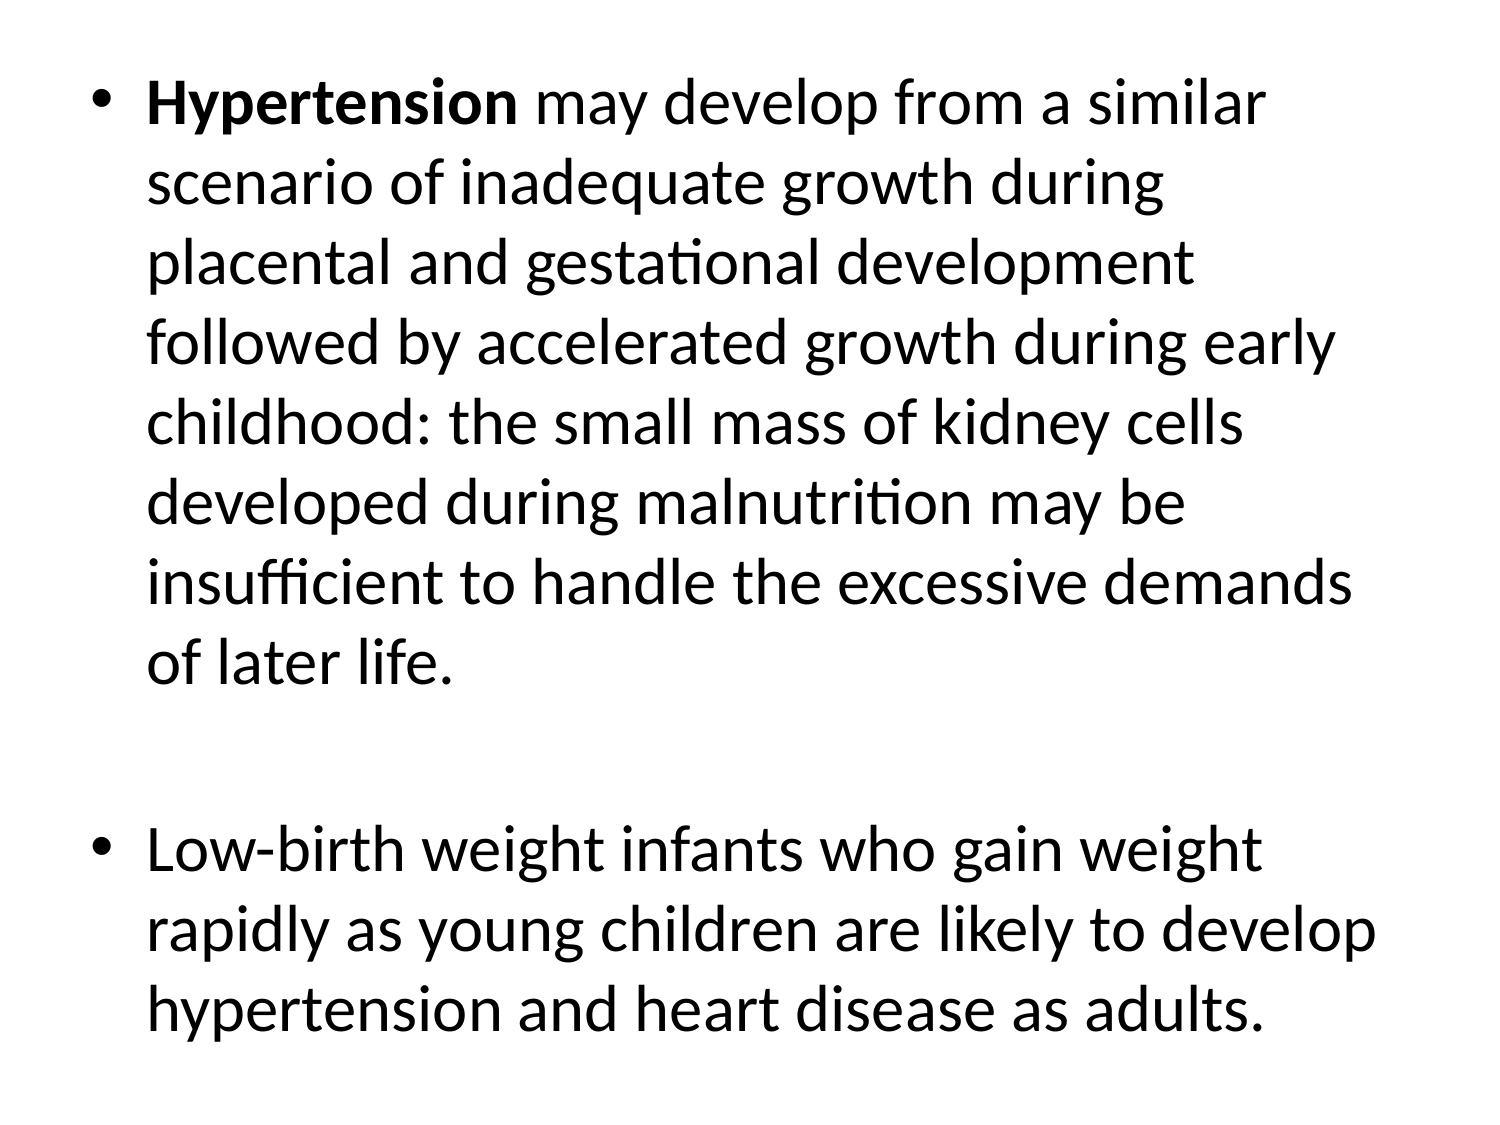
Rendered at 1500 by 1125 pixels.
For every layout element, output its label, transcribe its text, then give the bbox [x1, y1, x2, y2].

list Hypertension may develop from a similar scenario of inadequate growth during placental and gestational development followed by accelerated growth during early childhood: the small mass of kidney cells developed during malnutrition may be insufficient to handle the excessive demands of later life. Low-birth weight infants who gain weight rapidly as young children are likely to develop hypertension and heart disease as adults. [75, 50, 1425, 1088]
